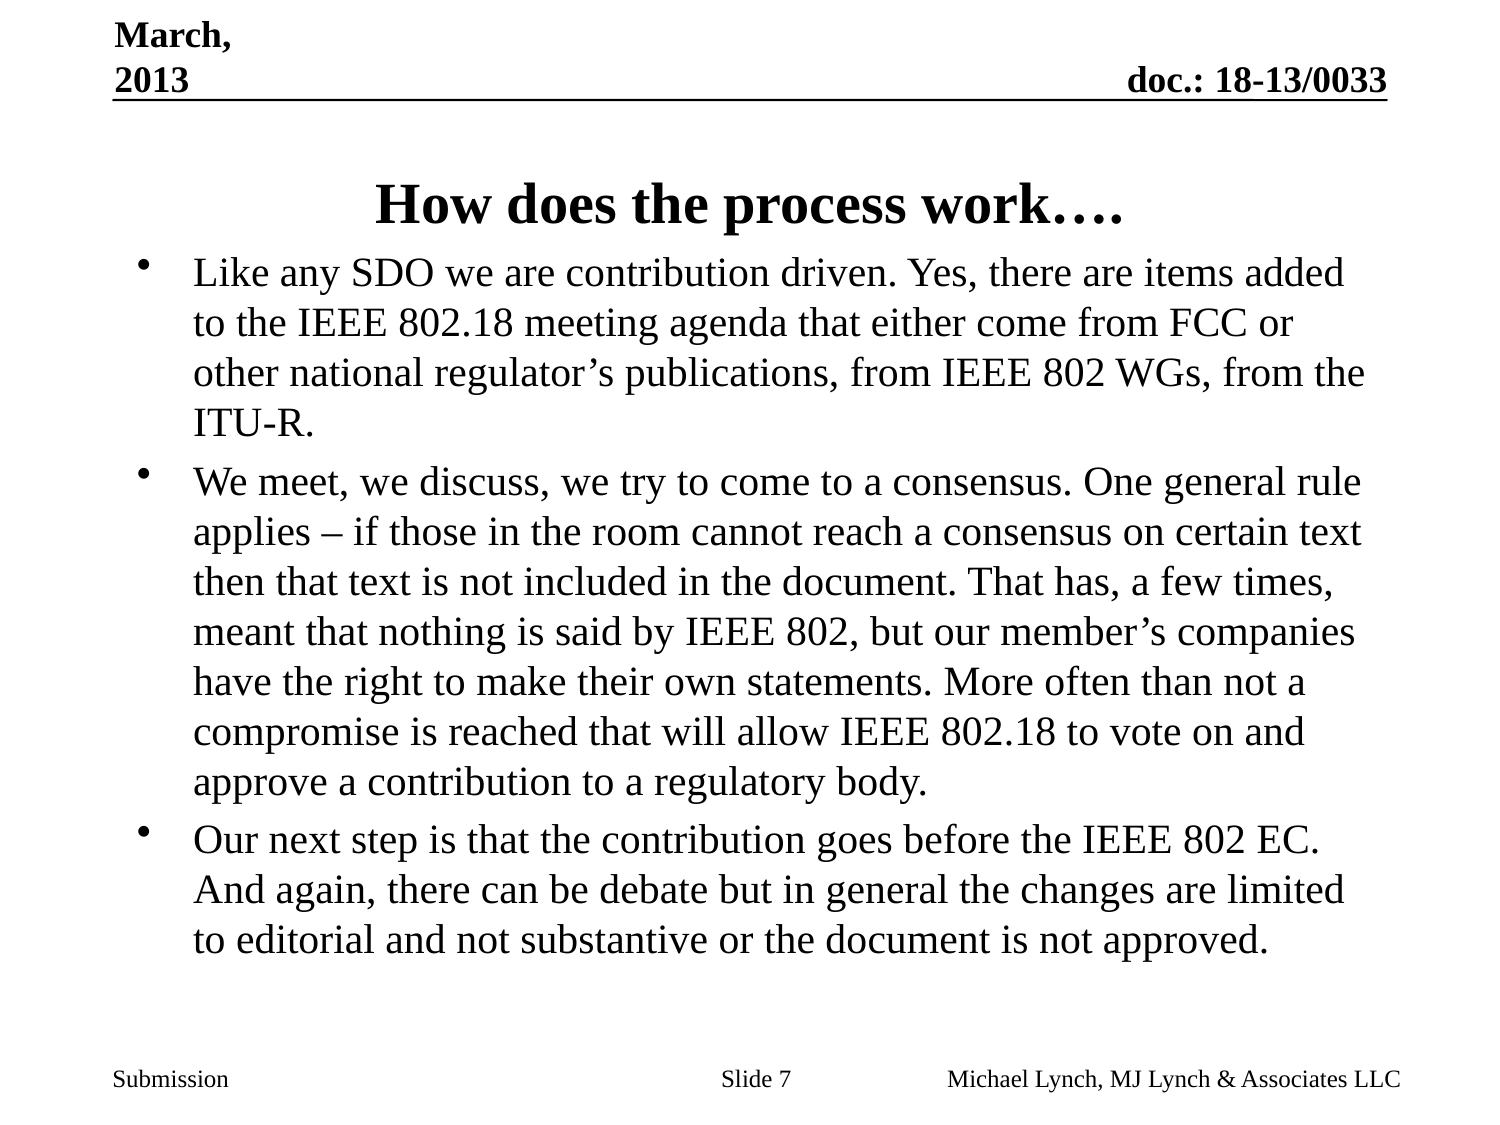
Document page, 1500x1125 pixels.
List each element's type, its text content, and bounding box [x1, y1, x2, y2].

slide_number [114, 54, 270, 101]
slide_number Slide 7 [712, 1061, 800, 1093]
title How does the process work…. [112, 112, 1388, 237]
list Like any SDO we are contribution driven. Yes, there are items added to the IEEE 802.18 meeting agenda that either come from FCC or other national regulator’s publications, from IEEE 802 WGs, from the ITU-R. We meet, we discuss, we try to come to a consensus. One general rule applies – if those in the room cannot reach a consensus on certain text then that text is not included in the document. That has, a few times, meant that nothing is said by IEEE 802, but our member’s companies have the right to make their own statements. More often than not a compromise is reached that will allow IEEE 802.18 to vote on and approve a contribution to a regulatory body. Our next step is that the contribution goes before the IEEE 802 EC. And again, there can be debate but in general the changes are limited to editorial and not substantive or the document is not approved. [112, 237, 1388, 1038]
footer Michael Lynch, MJ Lynch & Associates LLC [941, 1061, 1402, 1093]
